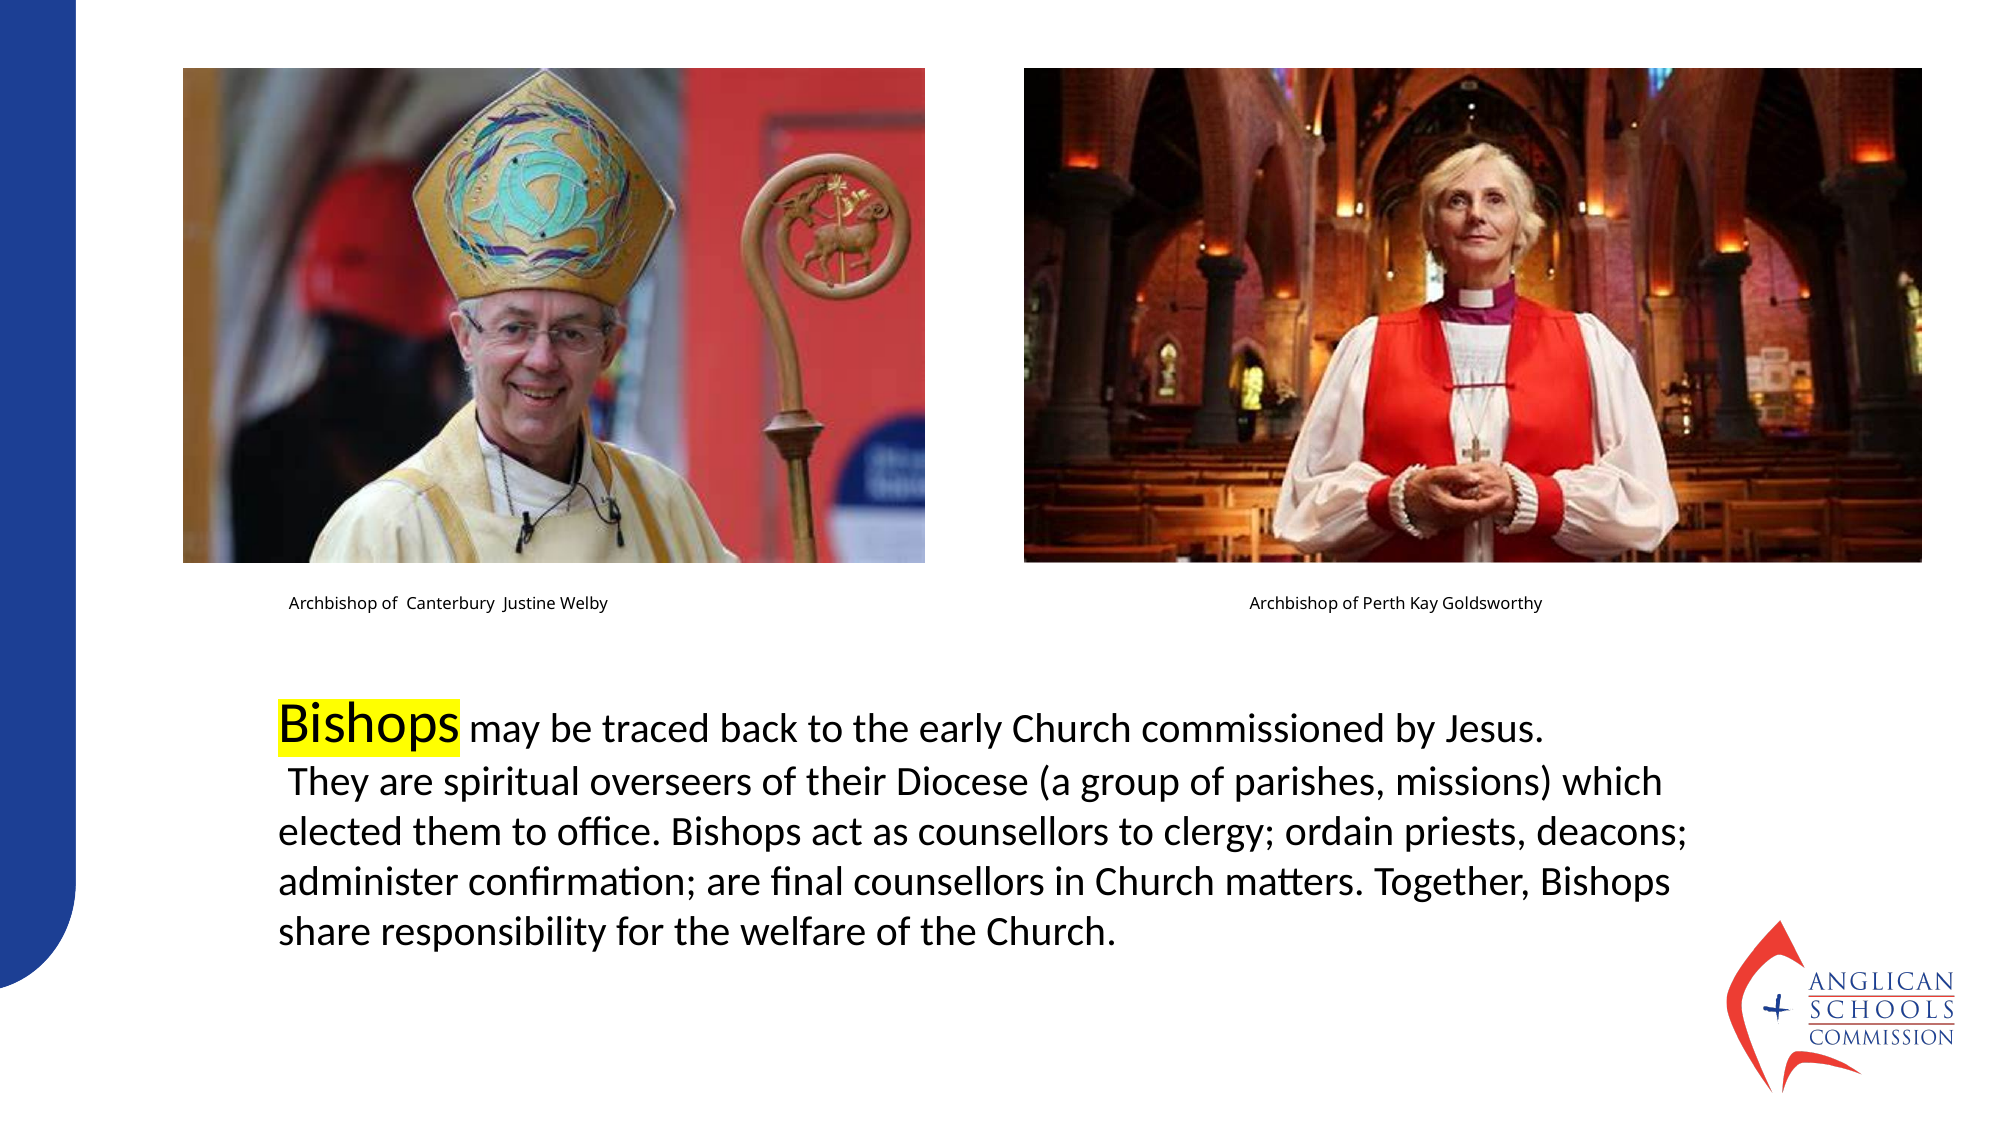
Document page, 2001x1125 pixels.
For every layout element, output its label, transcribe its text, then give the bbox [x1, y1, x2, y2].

text_box Bishops may be traced back to the early Church commissioned by Jesus. They are spiritual overseers of their Diocese (a group of parishes, missions) which elected them to office. Bishops act as counsellors to clergy; ordain priests, deacons; administer confirmation; are final counsellors in Church matters. Together, Bishops share responsibility for the welfare of the Church. [263, 676, 1782, 962]
picture [0, 0, 1922, 1125]
text_box Archbishop of Canterbury Justine Welby [273, 585, 1019, 621]
text_box Archbishop of Perth Kay Goldsworthy [1234, 585, 1569, 621]
